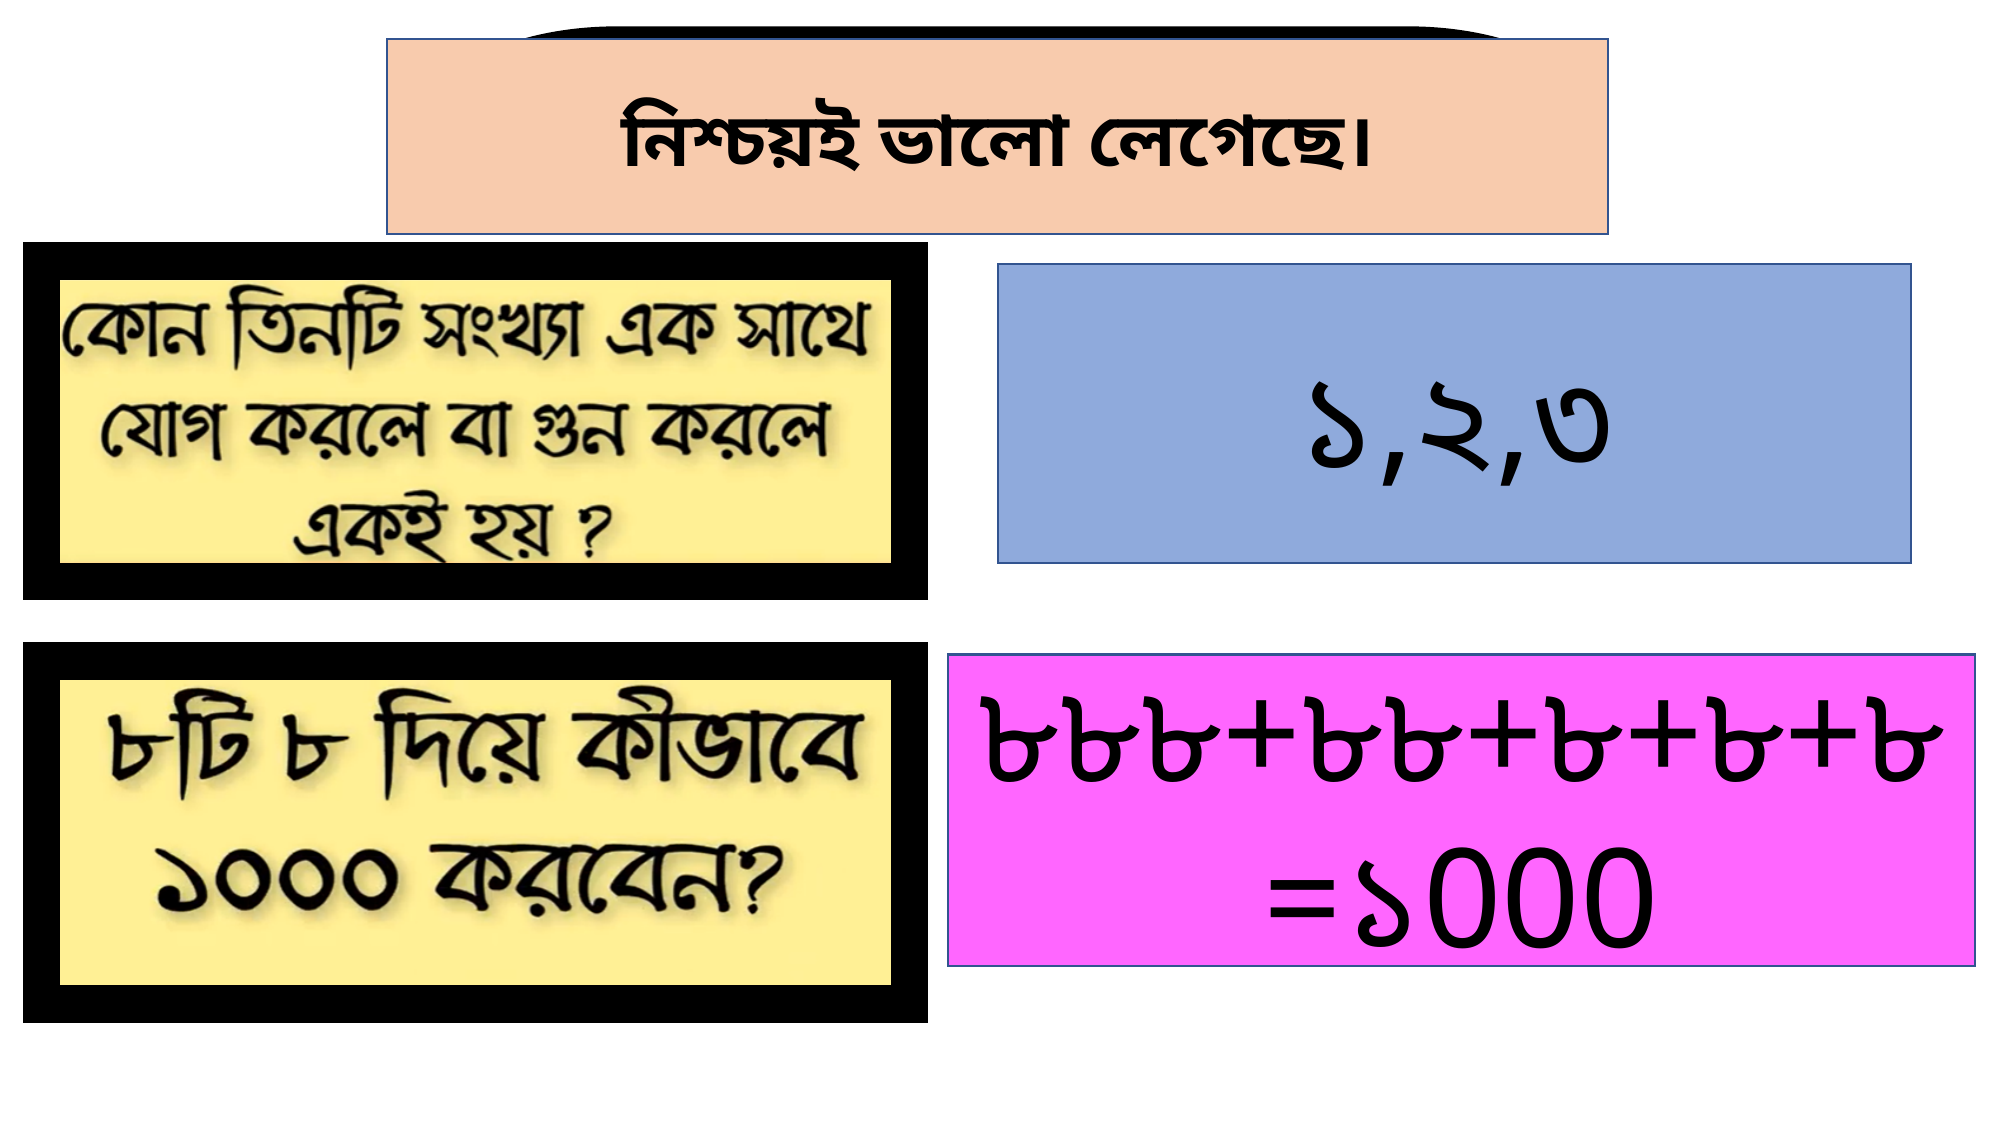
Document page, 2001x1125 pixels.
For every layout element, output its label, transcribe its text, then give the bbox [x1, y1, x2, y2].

picture [60, 279, 891, 563]
text_box ৮৮৮+৮৮+৮+৮+৮=১000 [947, 653, 1976, 967]
text_box চলো আমরা দুইটি ধাঁধাঁ দেখি। [548, 31, 1477, 38]
picture [60, 679, 891, 986]
text_box নিশ্চয়ই ভালো লেগেছে। [386, 38, 1609, 235]
text_box ১,২,৩ [997, 263, 1912, 564]
